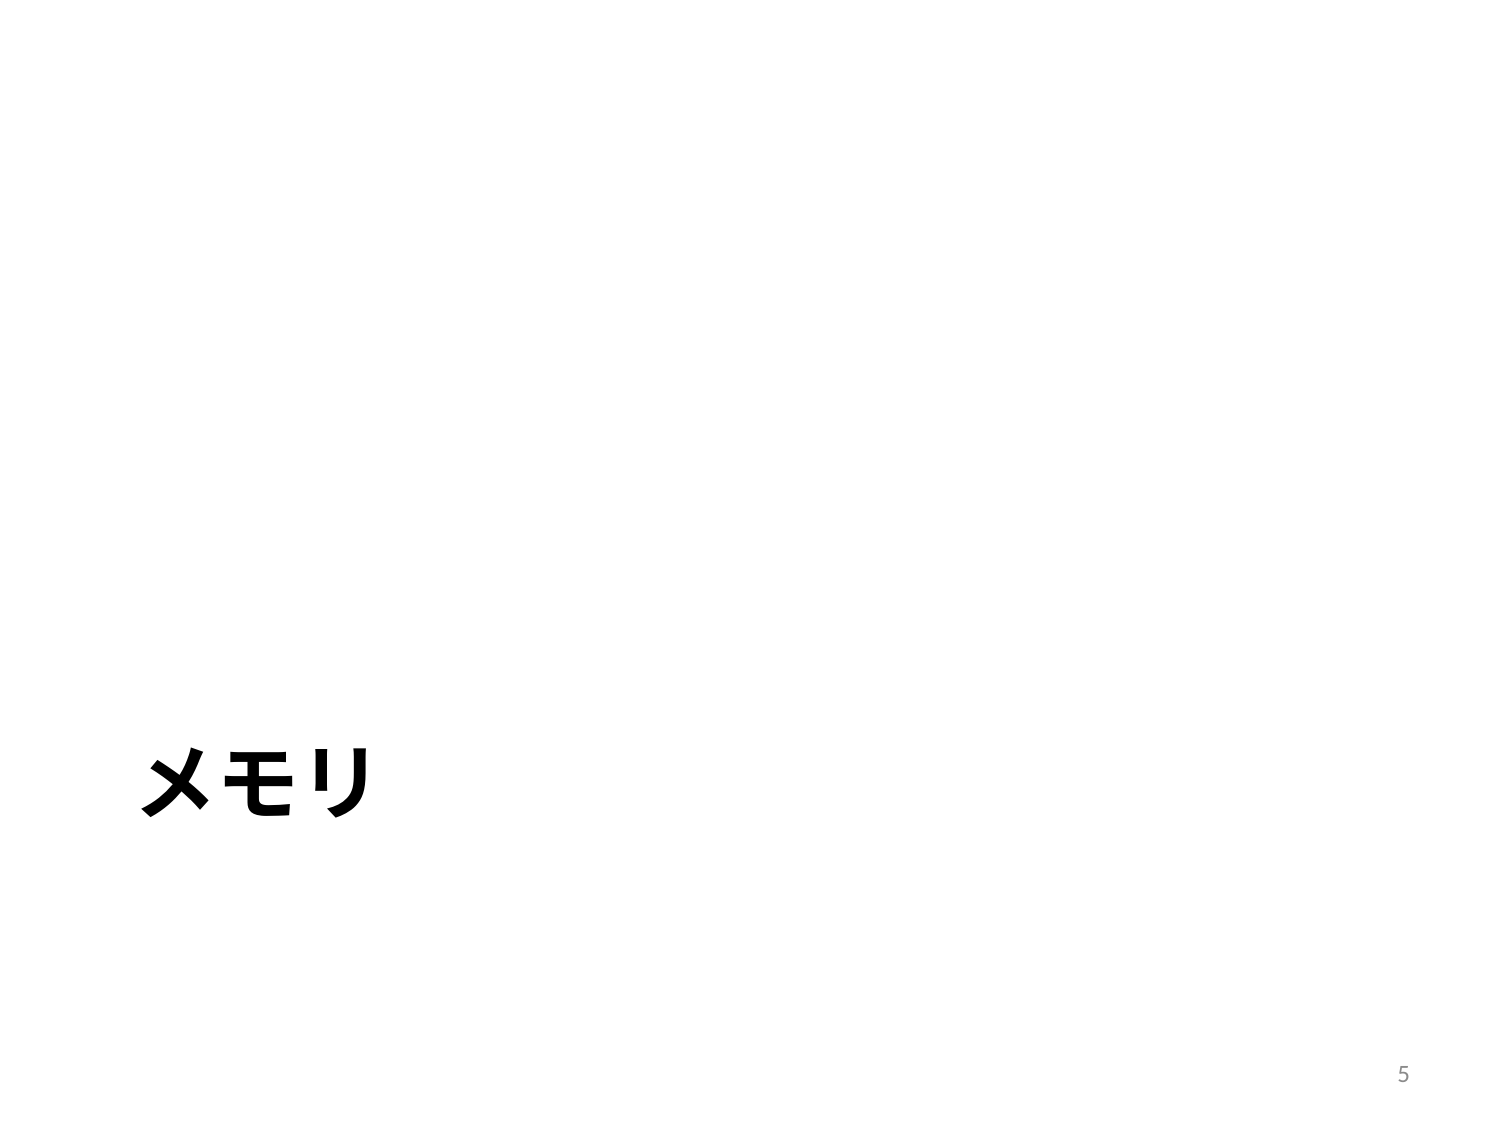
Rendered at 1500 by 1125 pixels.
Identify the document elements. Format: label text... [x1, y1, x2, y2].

slide_number 5 [1074, 1042, 1425, 1103]
title メモリ [118, 722, 1394, 947]
